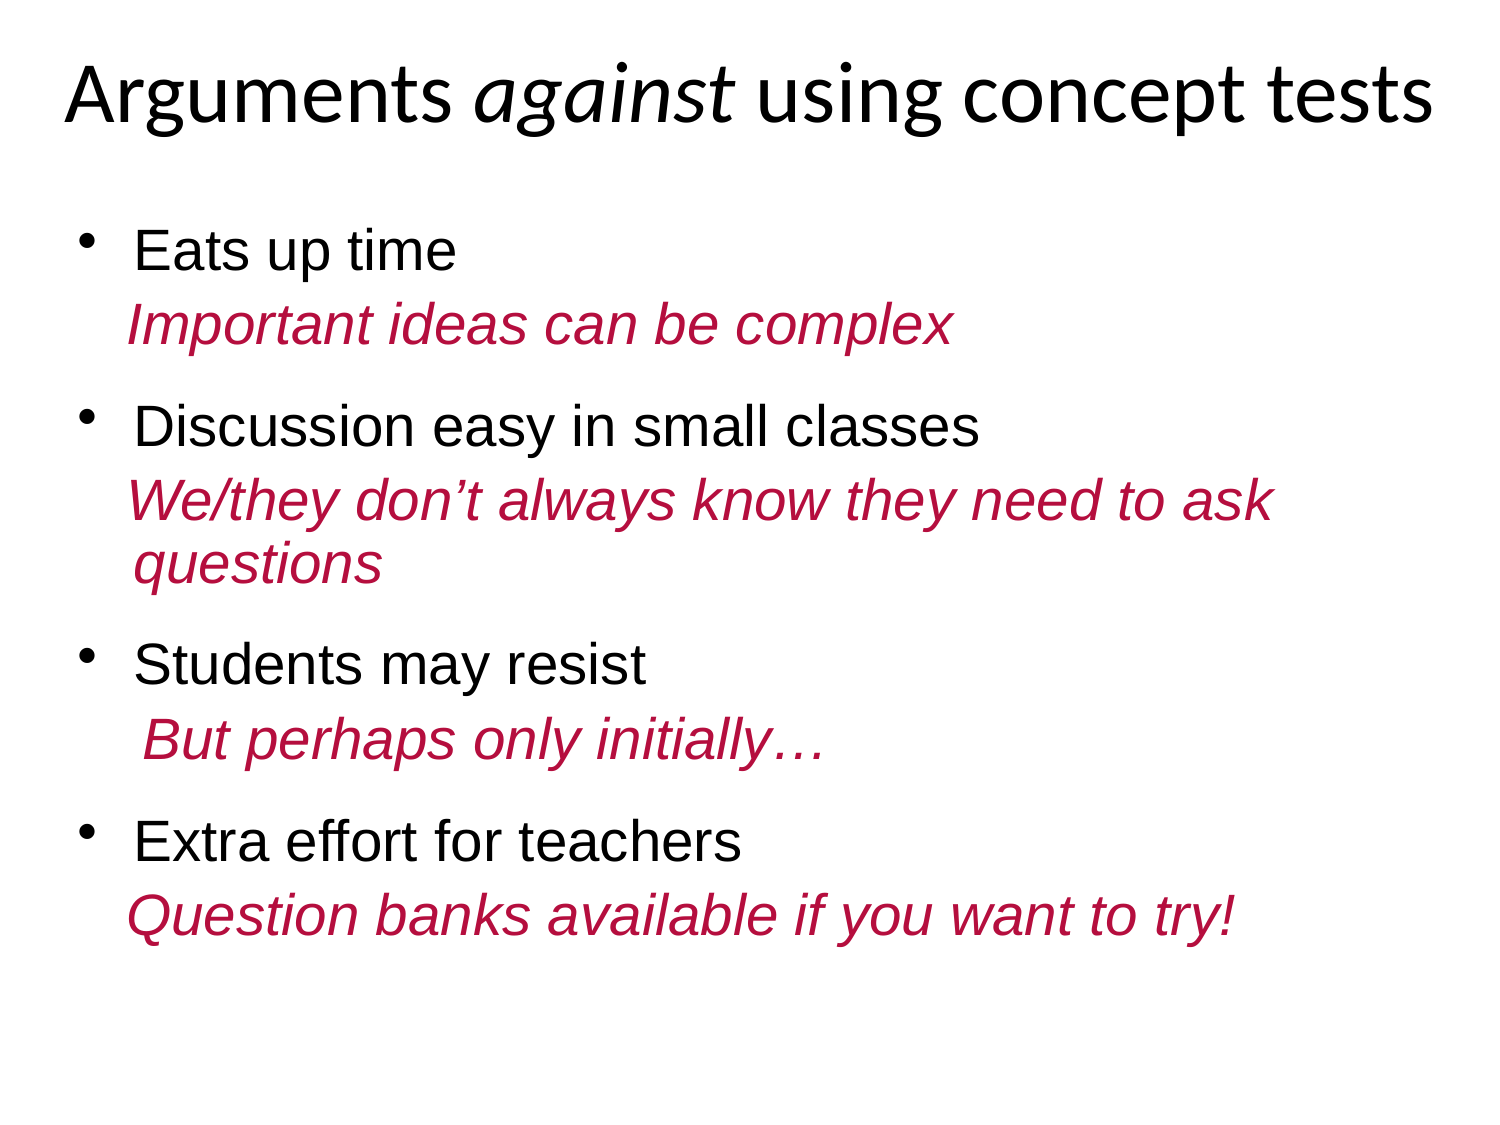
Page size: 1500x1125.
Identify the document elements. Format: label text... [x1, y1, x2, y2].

text_box Eats up time Important ideas can be complex Discussion easy in small classes We/they don’t always know they need to ask questions Students may resist But perhaps only initially… Extra effort for teachers Question banks available if you want to try! [62, 212, 1338, 999]
text_box Arguments against using concept tests [0, 27, 1500, 148]
